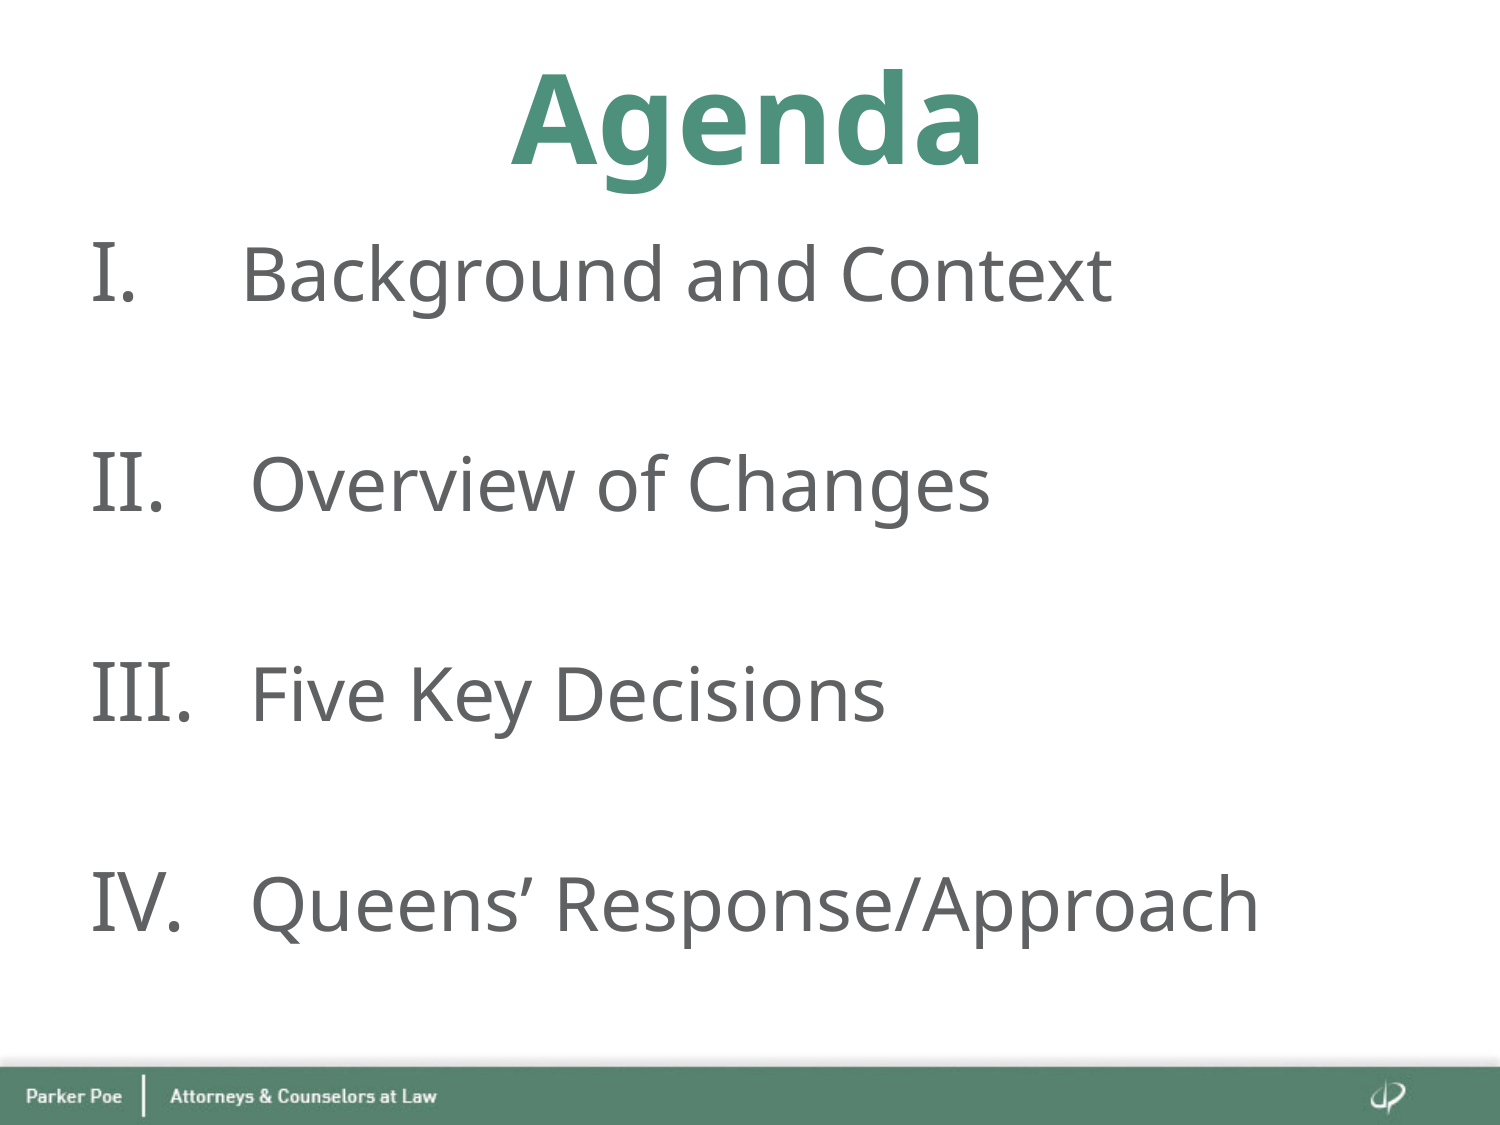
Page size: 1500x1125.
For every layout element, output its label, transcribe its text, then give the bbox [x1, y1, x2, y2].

title Agenda [74, 37, 1426, 134]
list Background and Context Overview of Changes Five Key Decisions Queens’ Response/Approach [74, 134, 1426, 923]
picture [0, 0, 1500, 1125]
